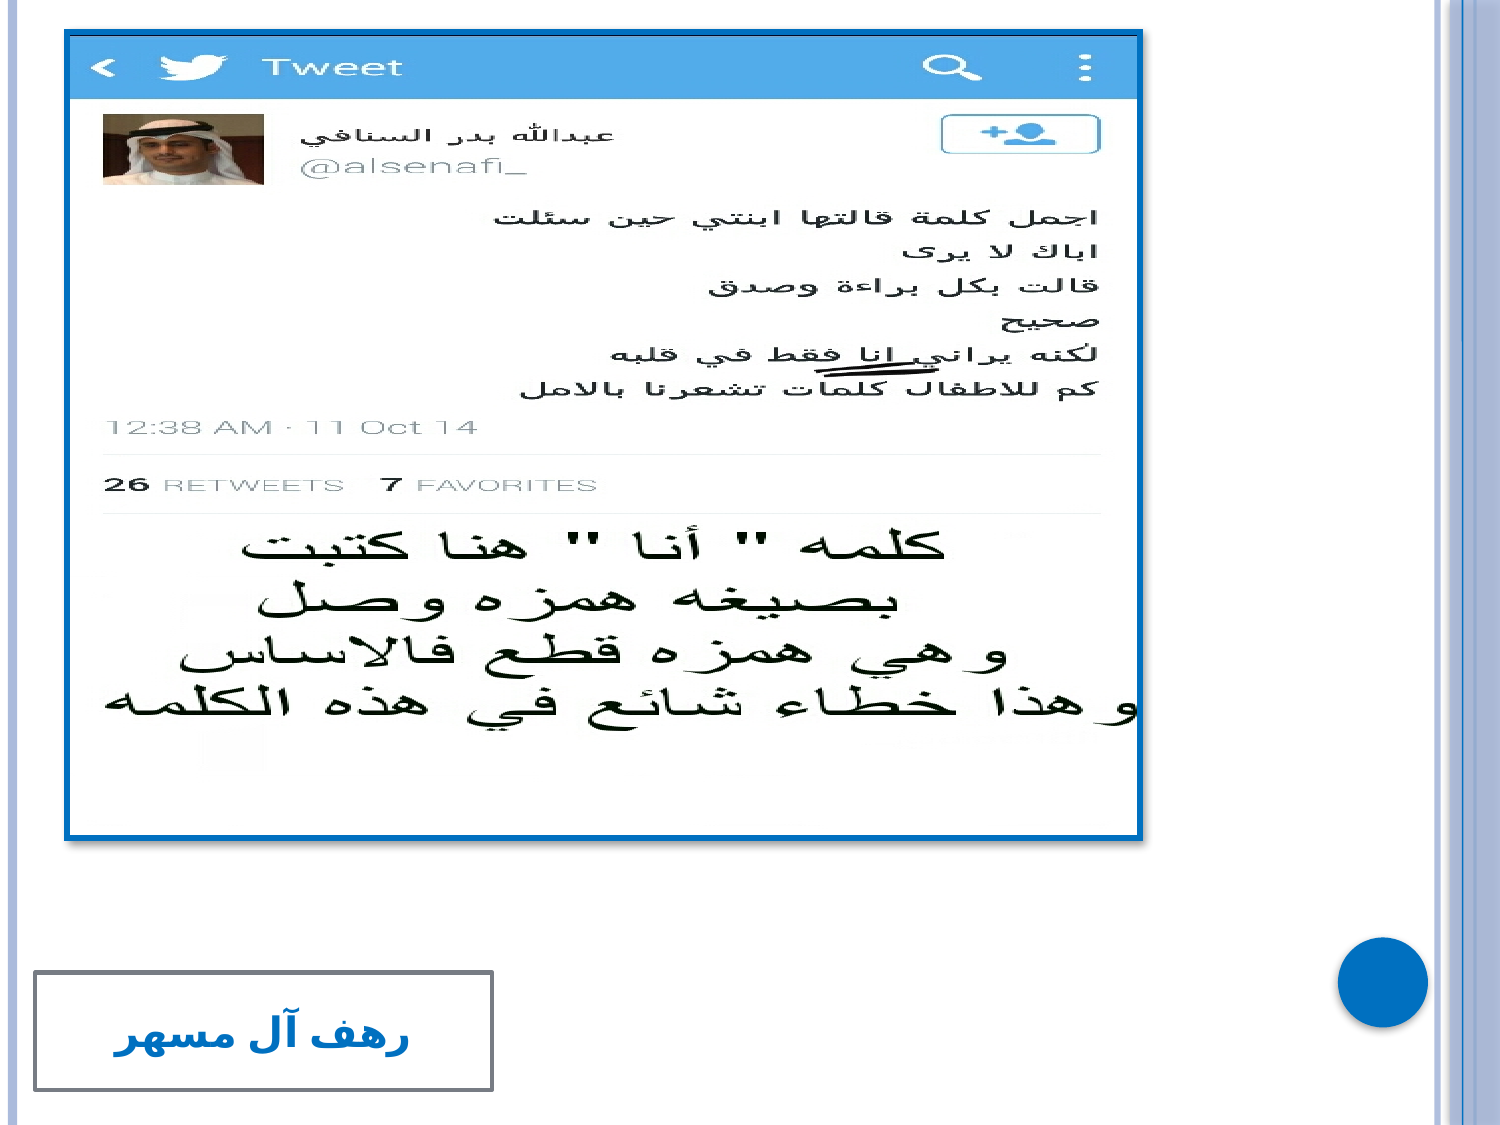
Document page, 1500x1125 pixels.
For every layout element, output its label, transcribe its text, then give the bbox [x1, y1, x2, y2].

picture [69, 34, 1138, 836]
text_box رهف آل مسهر [33, 970, 494, 1092]
